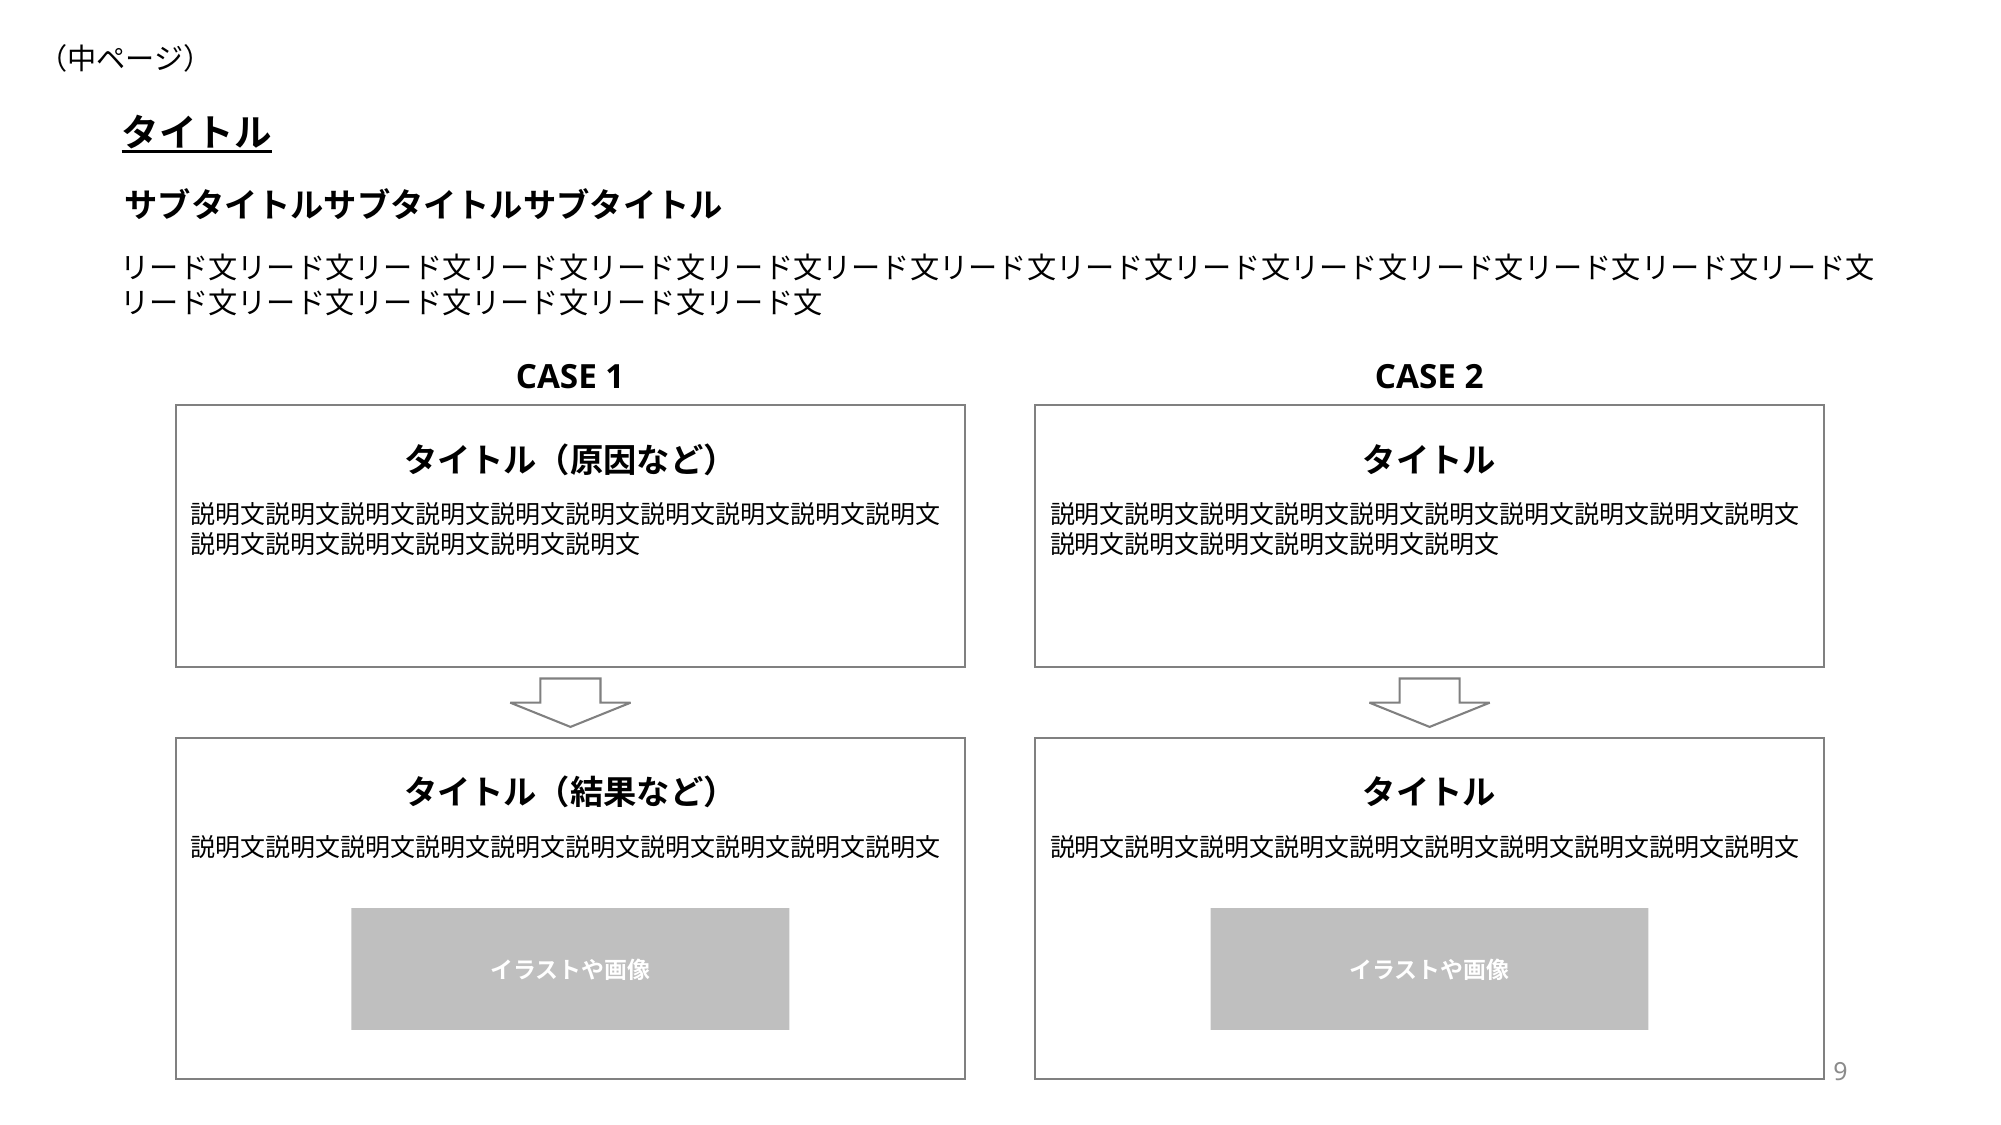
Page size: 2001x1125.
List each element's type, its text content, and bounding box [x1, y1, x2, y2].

text_box イラストや画像 [1209, 907, 1649, 1031]
text_box タイトル [106, 102, 287, 162]
text_box イラストや画像 [350, 907, 790, 1031]
text_box （中ページ） [23, 32, 229, 83]
text_box タイトル（原因など） 説明文説明文説明文説明文説明文説明文説明文説明文説明文説明文説明文説明文説明文説明文説明文説明文 [175, 404, 966, 668]
text_box CASE 1 [501, 347, 640, 403]
text_box サブタイトルサブタイトルサブタイトル [109, 177, 739, 232]
text_box タイトル（結果など） 説明文説明文説明文説明文説明文説明文説明文説明文説明文説明文 [175, 737, 966, 1080]
text_box CASE 2 [1360, 347, 1499, 403]
text_box [1369, 677, 1491, 729]
slide_number 9 [1412, 1042, 1863, 1103]
text_box タイトル 説明文説明文説明文説明文説明文説明文説明文説明文説明文説明文説明文説明文説明文説明文説明文説明文 [1034, 404, 1825, 668]
text_box タイトル 説明文説明文説明文説明文説明文説明文説明文説明文説明文説明文 [1034, 737, 1825, 1080]
text_box リード文リード文リード文リード文リード文リード文リード文リード文リード文リード文リード文リード文リード文リード文リード文リード文リード文リード文リード文リード文リード文 [105, 242, 1895, 327]
text_box [509, 677, 631, 729]
